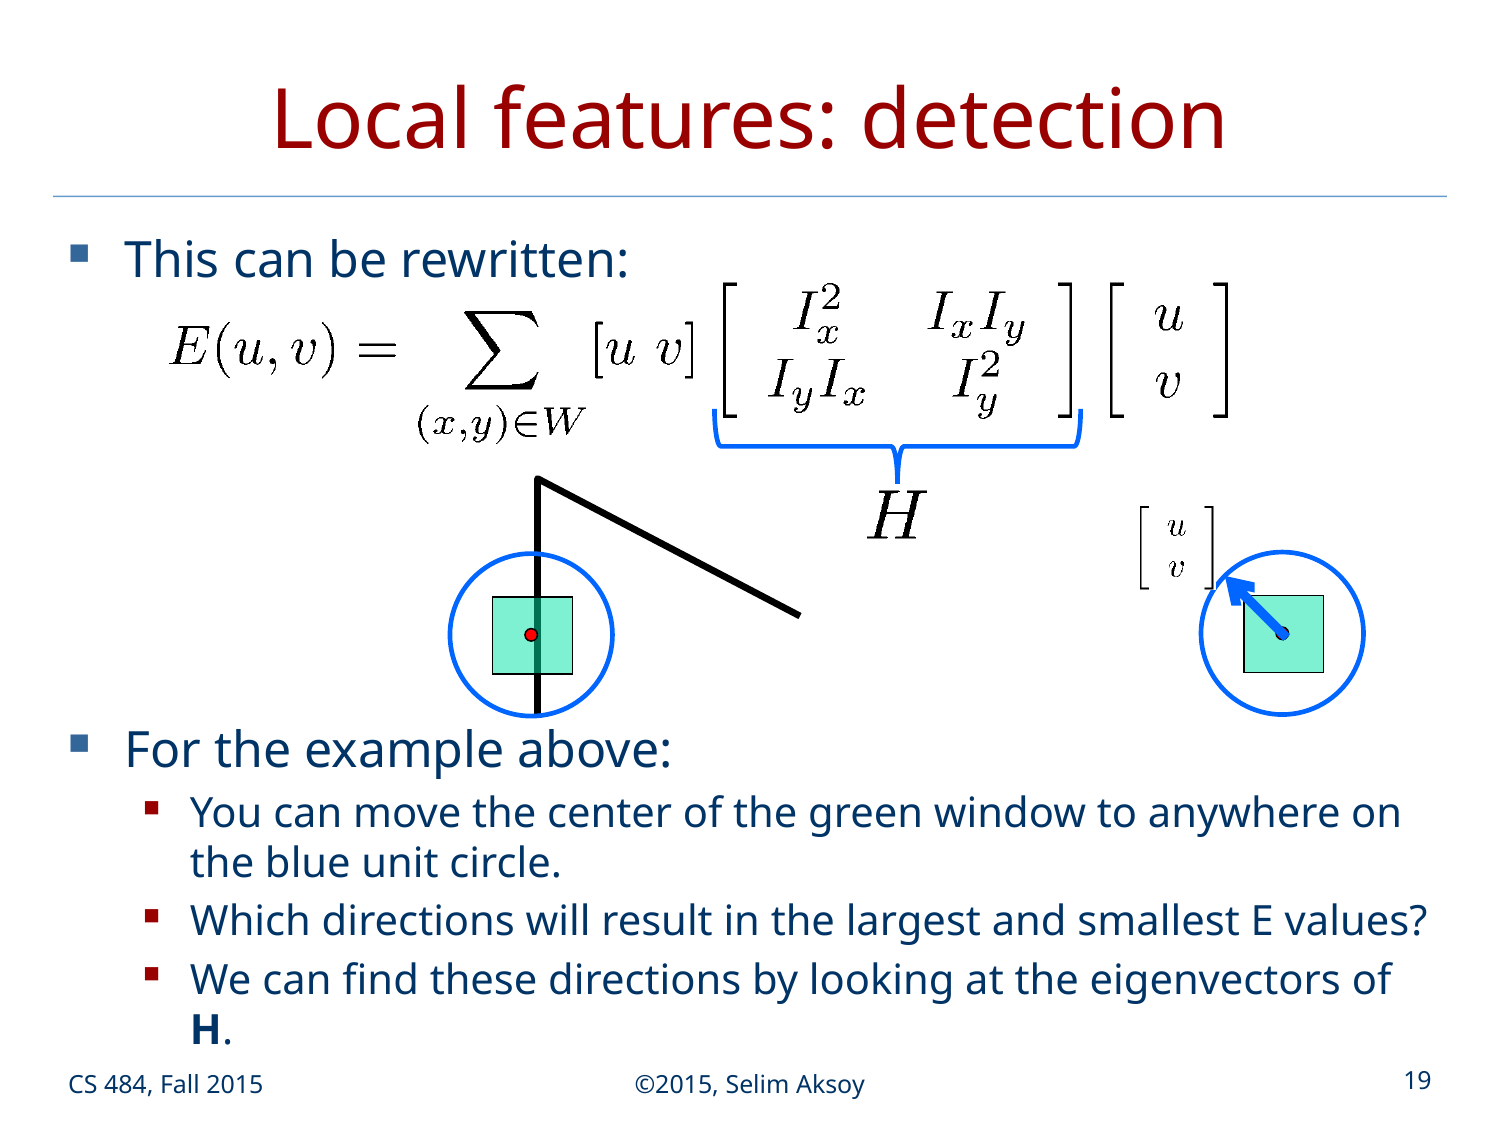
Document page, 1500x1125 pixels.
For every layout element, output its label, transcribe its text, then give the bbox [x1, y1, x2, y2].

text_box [1139, 503, 1364, 715]
picture [163, 278, 1232, 447]
title Local features: detection [53, 31, 1447, 173]
text_box [895, 455, 900, 482]
slide_number 19 [1134, 1052, 1448, 1107]
picture [863, 484, 928, 541]
slide_number CS 484, Fall 2015 [52, 1052, 366, 1107]
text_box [449, 478, 801, 717]
list This can be rewritten: For the example above: You can move the center of the green window to anywhere on the blue unit circle. Which directions will result in the largest and smallest E values? We can find these directions by looking at the eigenvectors of H. [53, 220, 1447, 1035]
footer ©2015, Selim Aksoy [511, 1052, 988, 1107]
